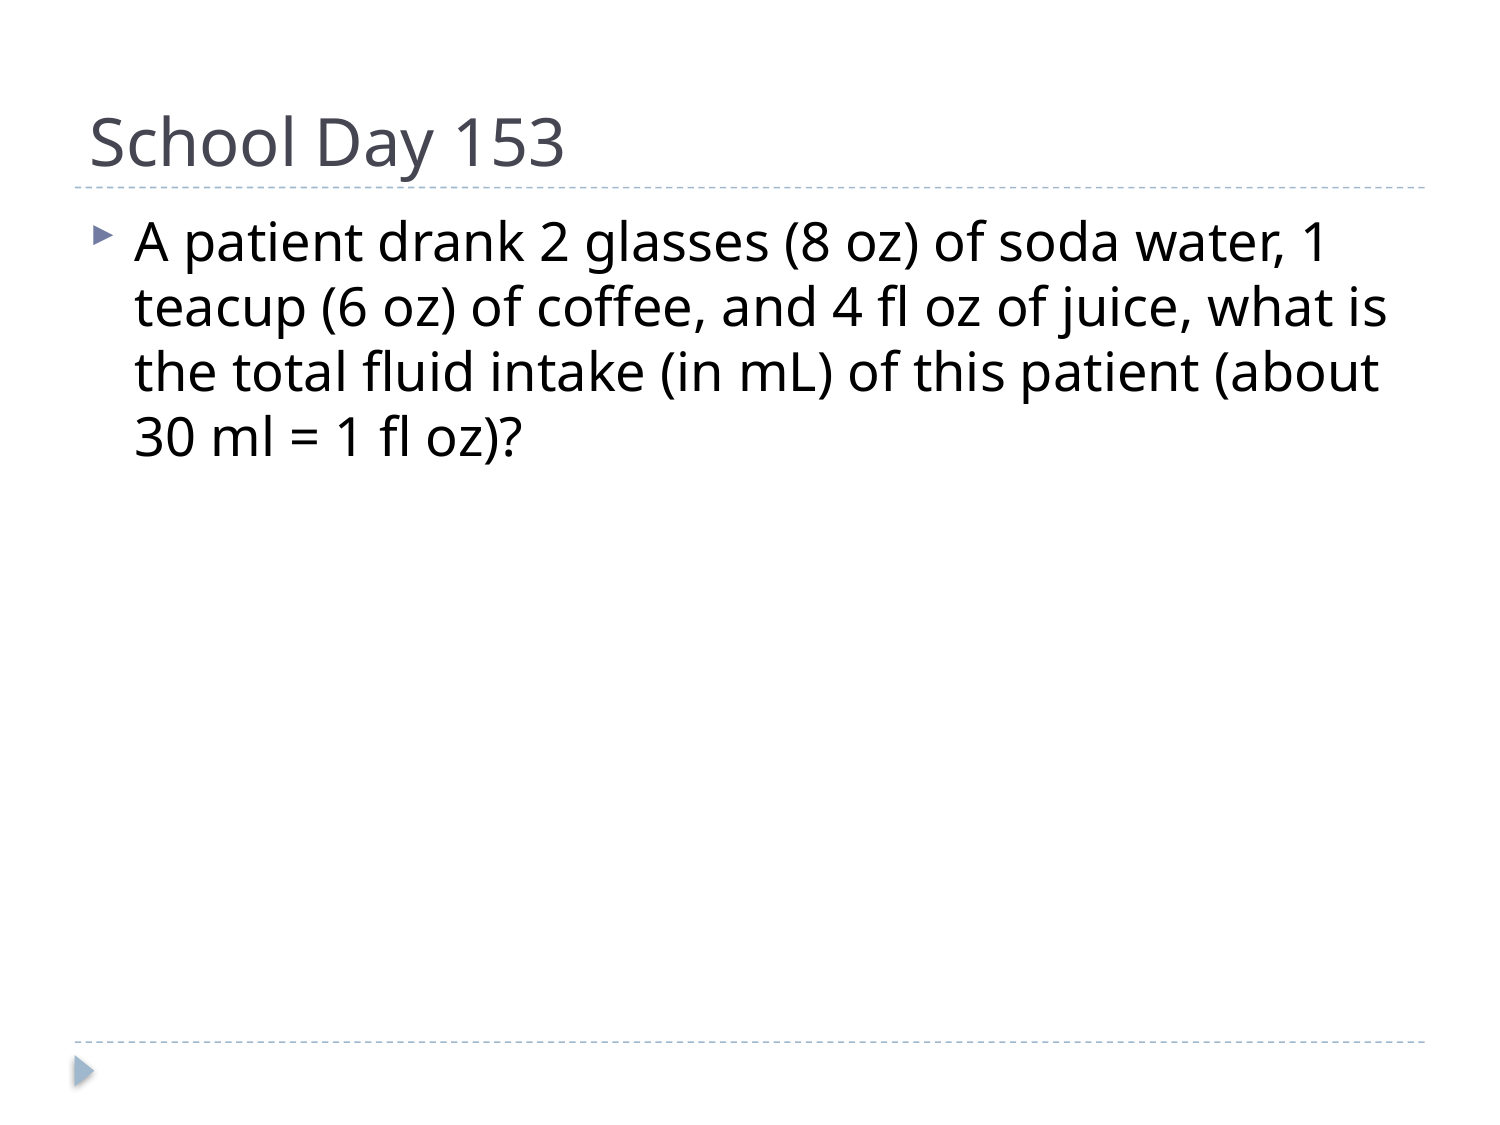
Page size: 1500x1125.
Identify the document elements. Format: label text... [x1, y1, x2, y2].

list A patient drank 2 glasses (8 oz) of soda water, 1 teacup (6 oz) of coffee, and 4 fl oz of juice, what is the total fluid intake (in mL) of this patient (about 30 ml = 1 fl oz)? [75, 200, 1425, 1010]
title School Day 153 [75, 24, 1425, 188]
